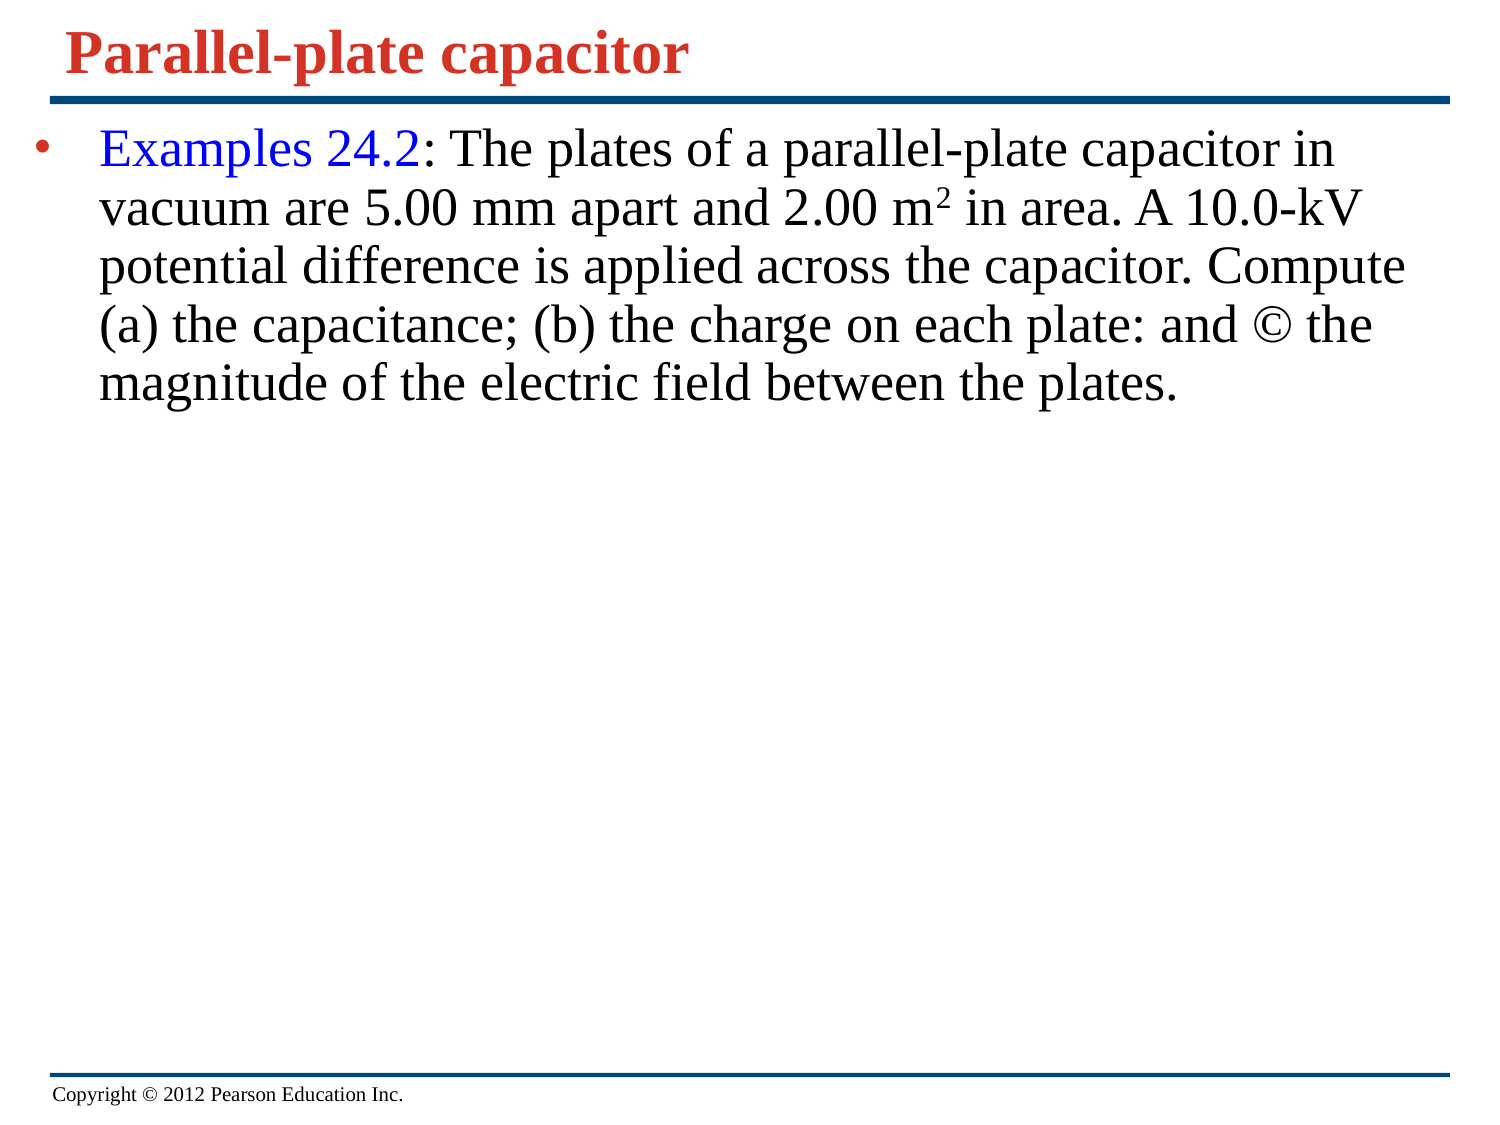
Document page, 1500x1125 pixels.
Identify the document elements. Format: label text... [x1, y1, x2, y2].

list Examples 24.2: The plates of a parallel-plate capacitor in vacuum are 5.00 mm apart and 2.00 m2 in area. A 10.0-kV potential difference is applied across the capacitor. Compute (a) the capacitance; (b) the charge on each plate: and © the magnitude of the electric field between the plates. [0, 112, 1489, 423]
title Parallel-plate capacitor [50, 12, 1500, 96]
